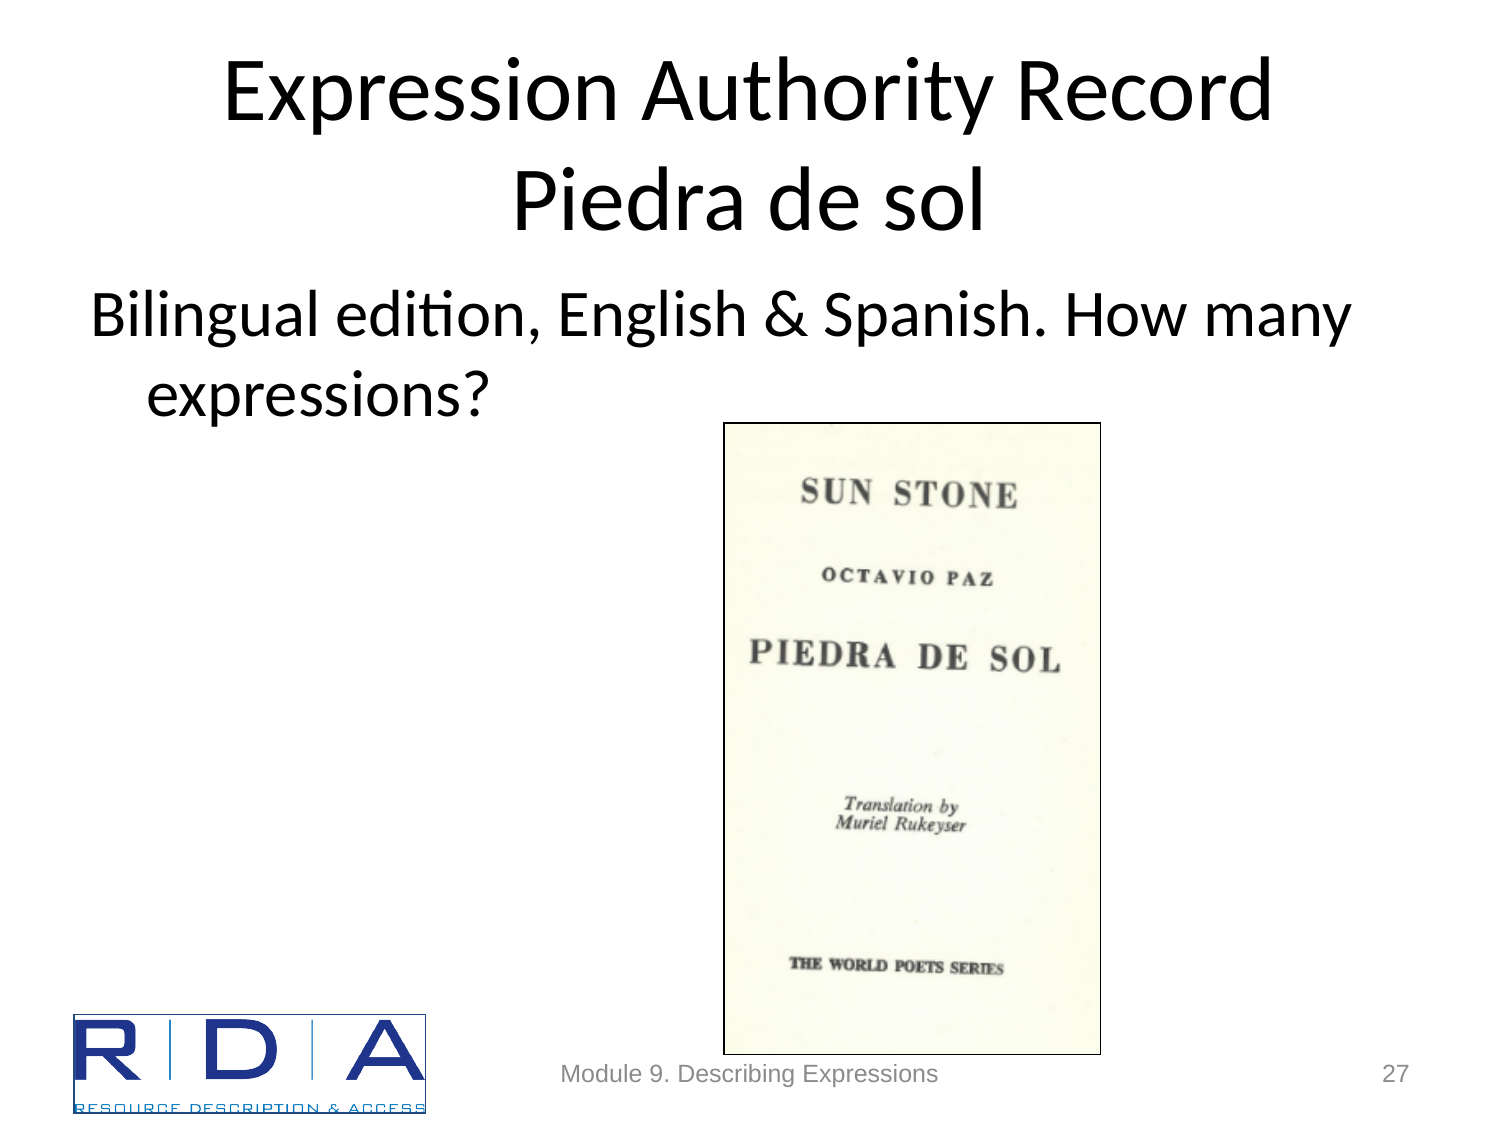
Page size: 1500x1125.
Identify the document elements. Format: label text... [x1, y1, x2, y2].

list Bilingual edition, English & Spanish. How many expressions? [75, 262, 1425, 1005]
picture [724, 423, 1101, 1054]
title Expression Authority Record Piedra de sol [75, 45, 1425, 233]
picture [75, 1015, 425, 1112]
slide_number 27 [1074, 1042, 1425, 1103]
footer Module 9. Describing Expressions [512, 1042, 988, 1103]
